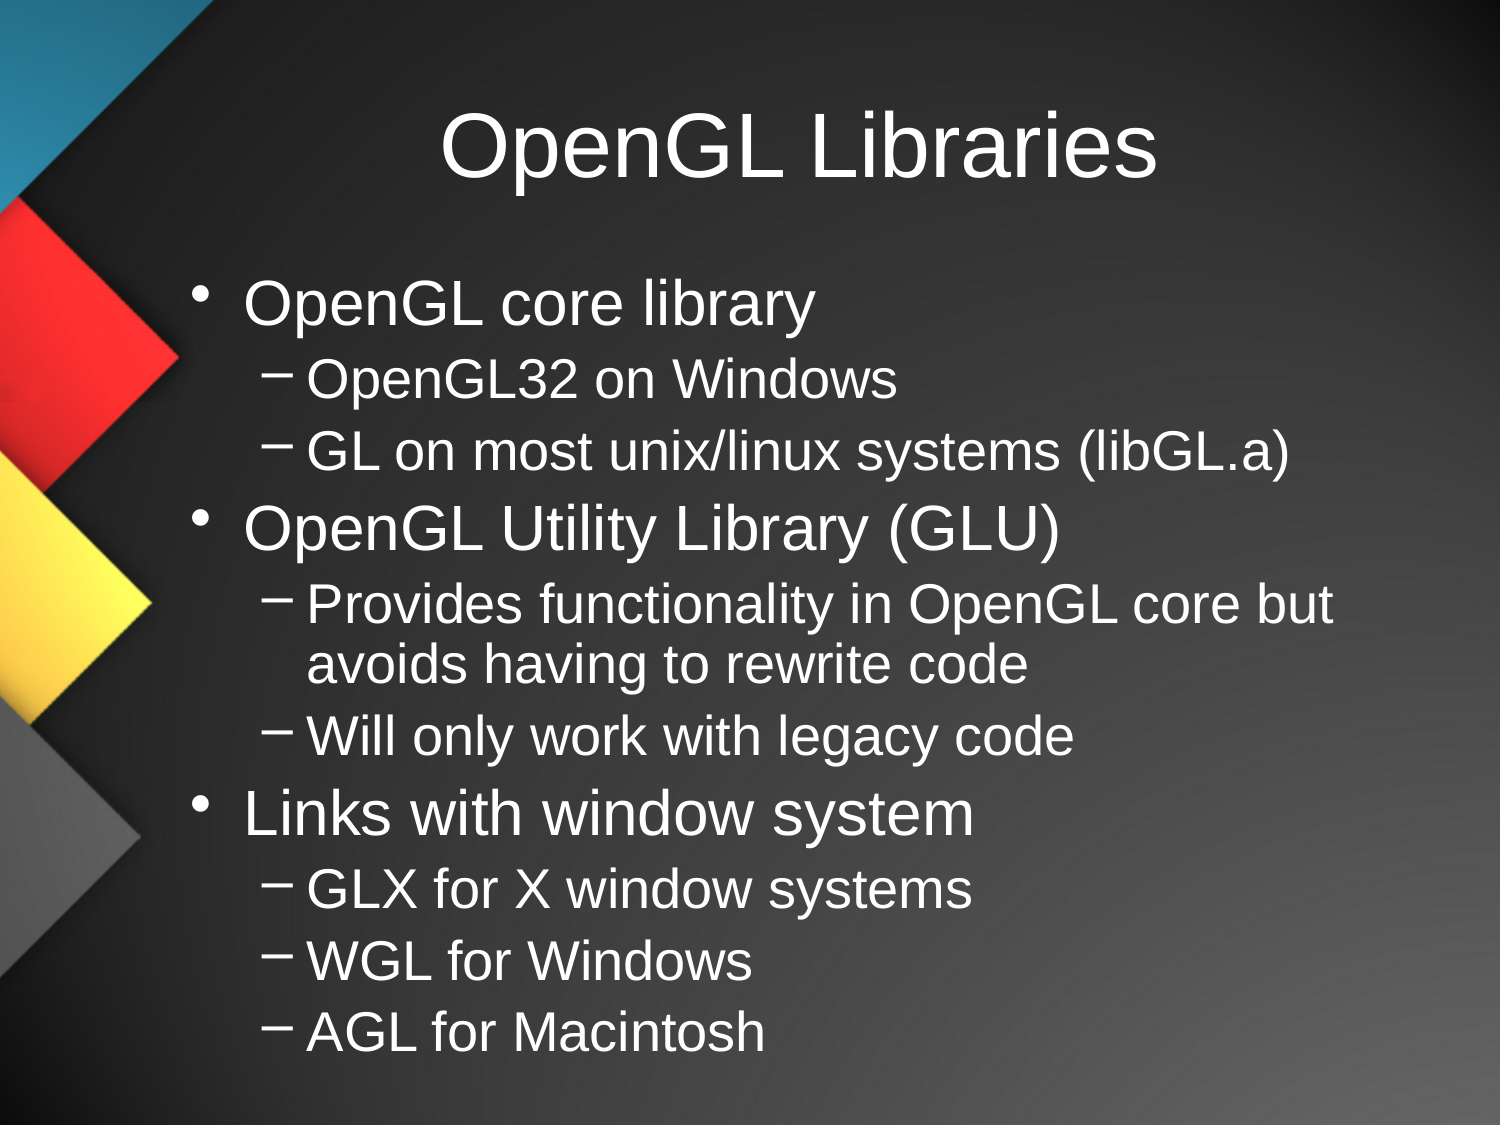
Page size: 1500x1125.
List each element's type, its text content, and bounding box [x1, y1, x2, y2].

title OpenGL Libraries [174, 44, 1426, 238]
picture [0, 0, 1500, 1125]
list OpenGL core library OpenGL32 on Windows GL on most unix/linux systems (libGL.a) OpenGL Utility Library (GLU) Provides functionality in OpenGL core but avoids having to rewrite code Will only work with legacy code Links with window system GLX for X window systems WGL for Windows AGL for Macintosh [174, 262, 1426, 1076]
